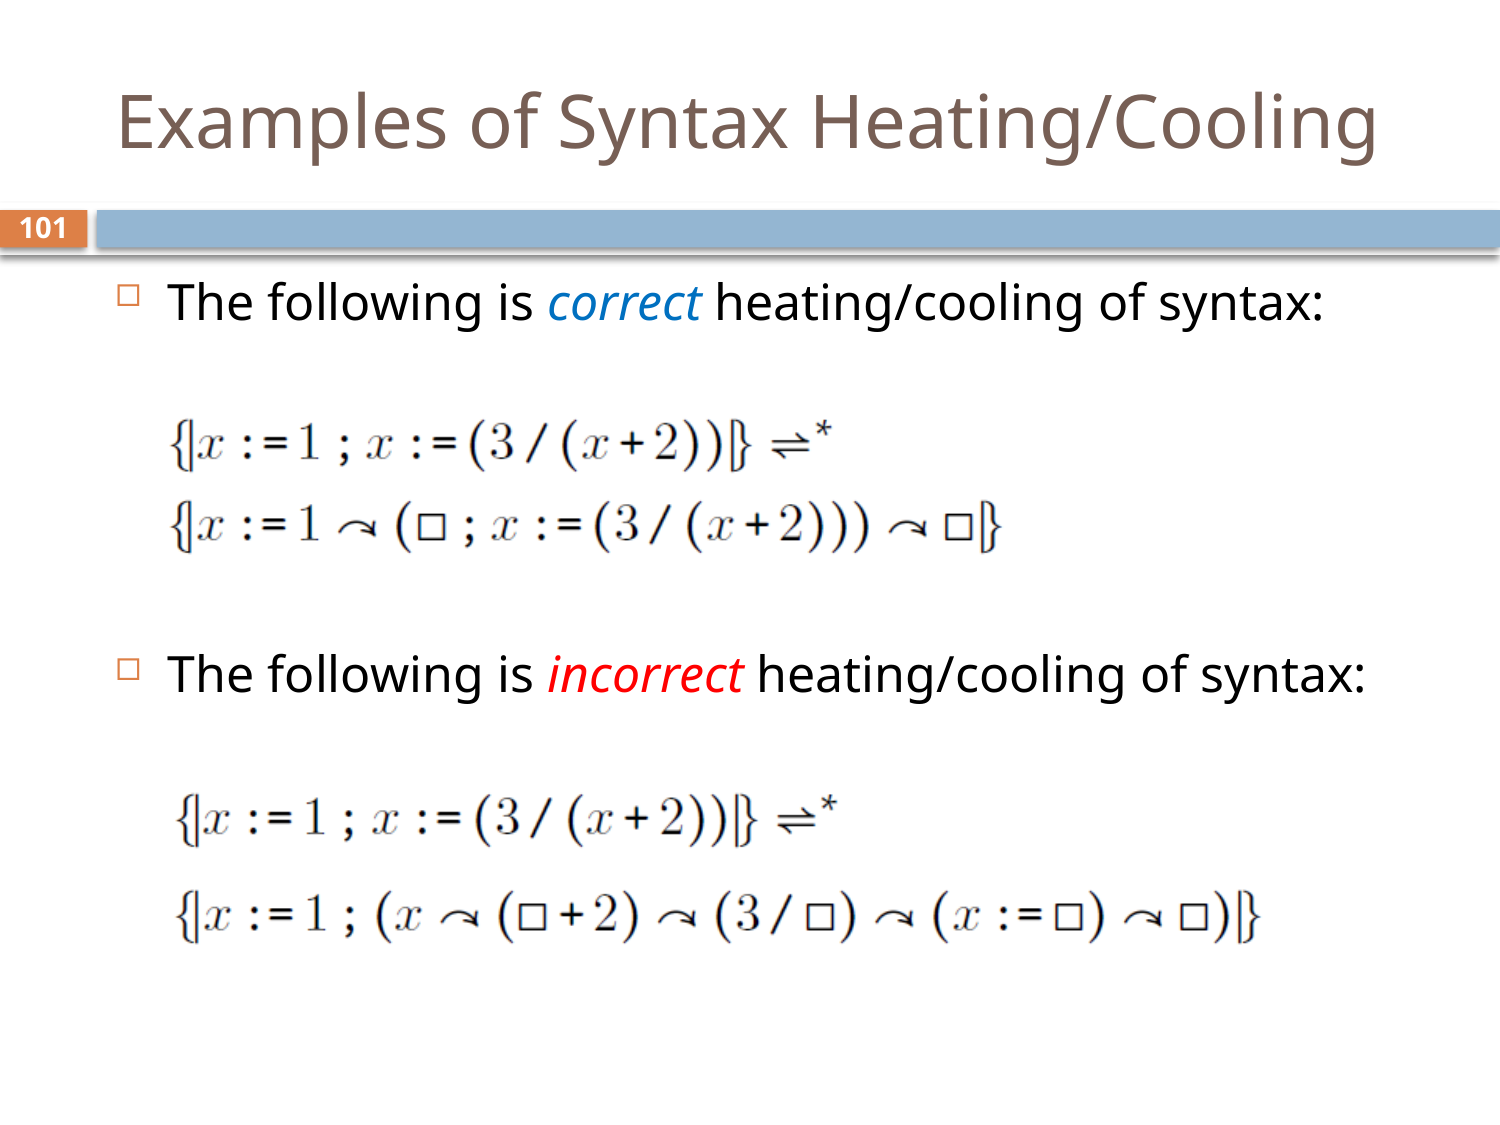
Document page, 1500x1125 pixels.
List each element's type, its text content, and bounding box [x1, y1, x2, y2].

slide_number 101 [0, 208, 88, 249]
picture [171, 782, 851, 863]
list The following is correct heating/cooling of syntax: The following is incorrect heating/cooling of syntax: [100, 262, 1438, 1000]
picture [162, 405, 1005, 576]
picture [168, 877, 1270, 957]
title Examples of Syntax Heating/Cooling [100, 37, 1438, 200]
